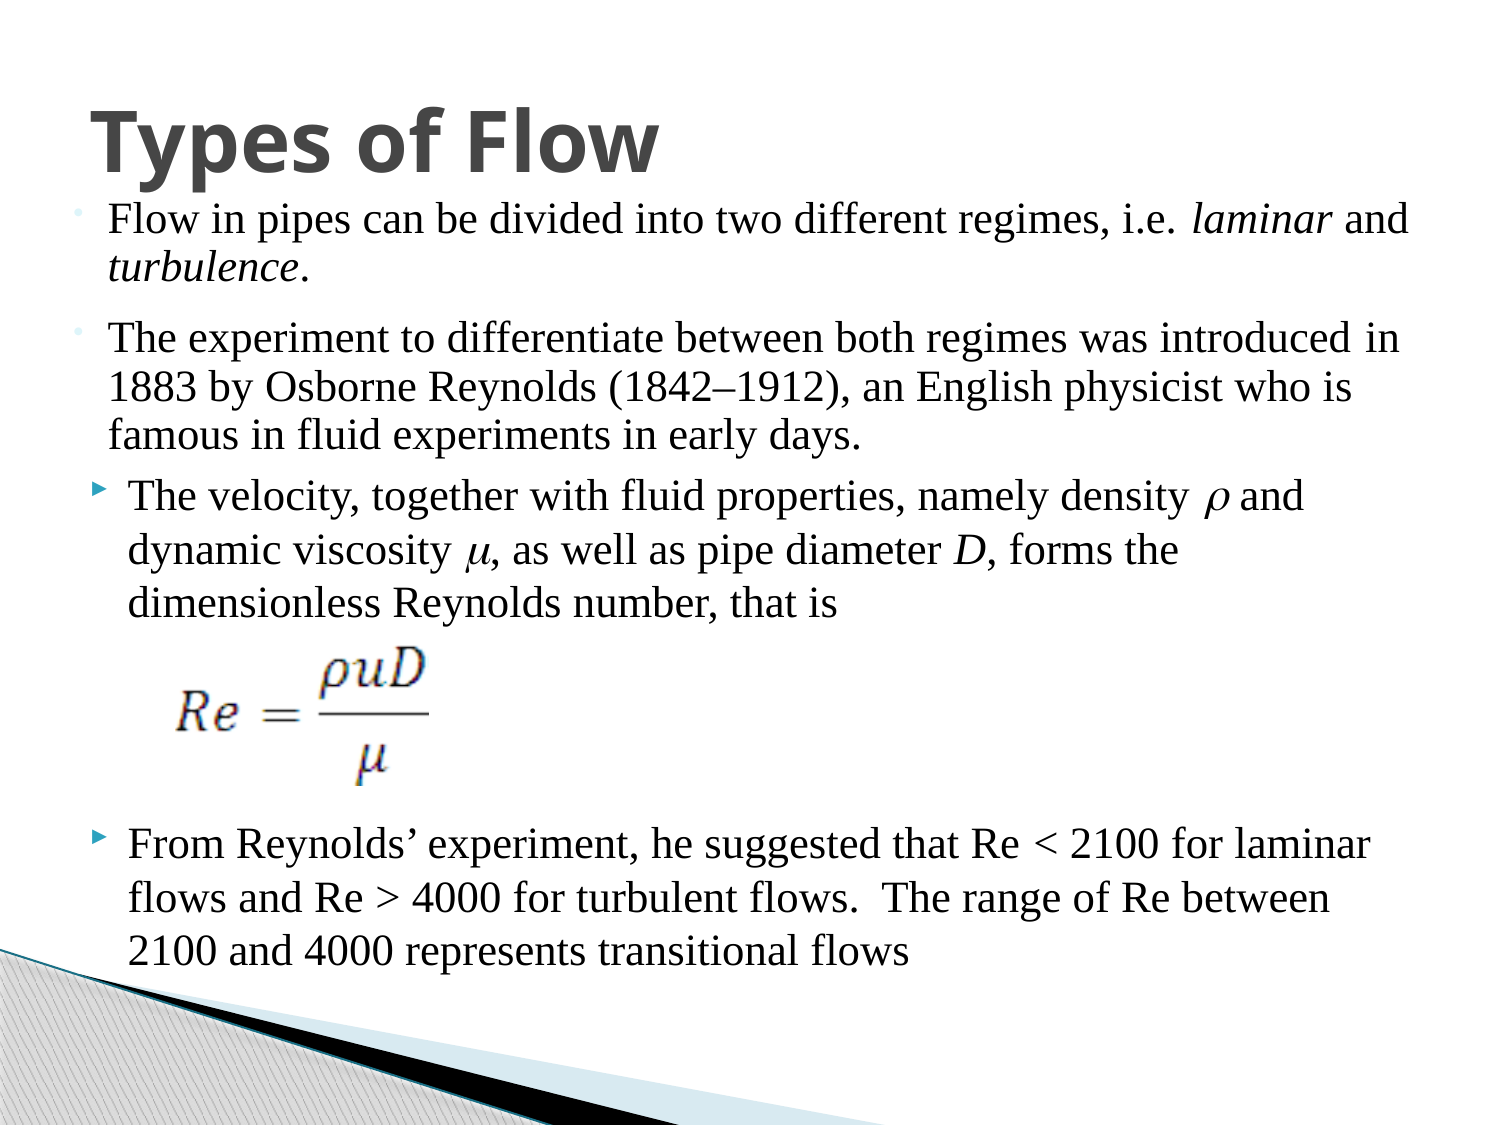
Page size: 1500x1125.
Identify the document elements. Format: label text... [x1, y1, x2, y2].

picture [175, 644, 430, 786]
list Flow in pipes can be divided into two different regimes, i.e. laminar and turbulence. The experiment to differentiate between both regimes was introduced in 1883 by Osborne Reynolds (1842–1912), an English physicist who is famous in fluid experiments in early days. The velocity, together with fluid properties, namely density  and dynamic viscosity , as well as pipe diameter D, forms the dimensionless Reynolds number, that is From Reynolds’ experiment, he suggested that Re < 2100 for laminar flows and Re > 4000 for turbulent flows. The range of Re between 2100 and 4000 represents transitional flows [58, 187, 1425, 986]
title Types of Flow [75, 45, 1425, 233]
